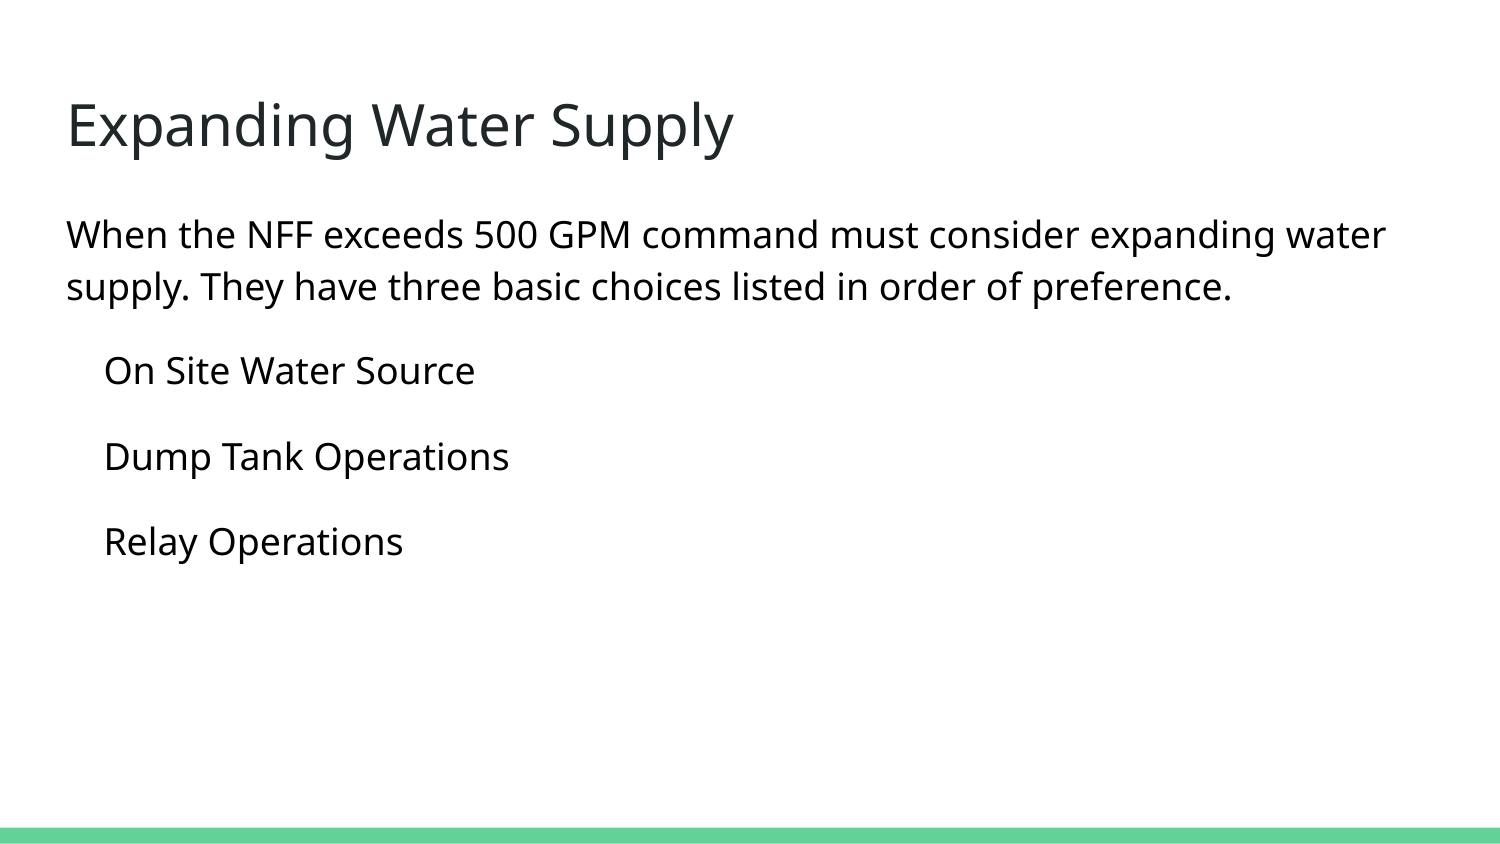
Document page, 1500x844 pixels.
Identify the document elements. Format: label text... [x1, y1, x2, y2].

list When the NFF exceeds 500 GPM command must consider expanding water supply. They have three basic choices listed in order of preference. On Site Water Source Dump Tank Operations Relay Operations [51, 189, 1449, 750]
title Expanding Water Supply [51, 72, 1449, 167]
